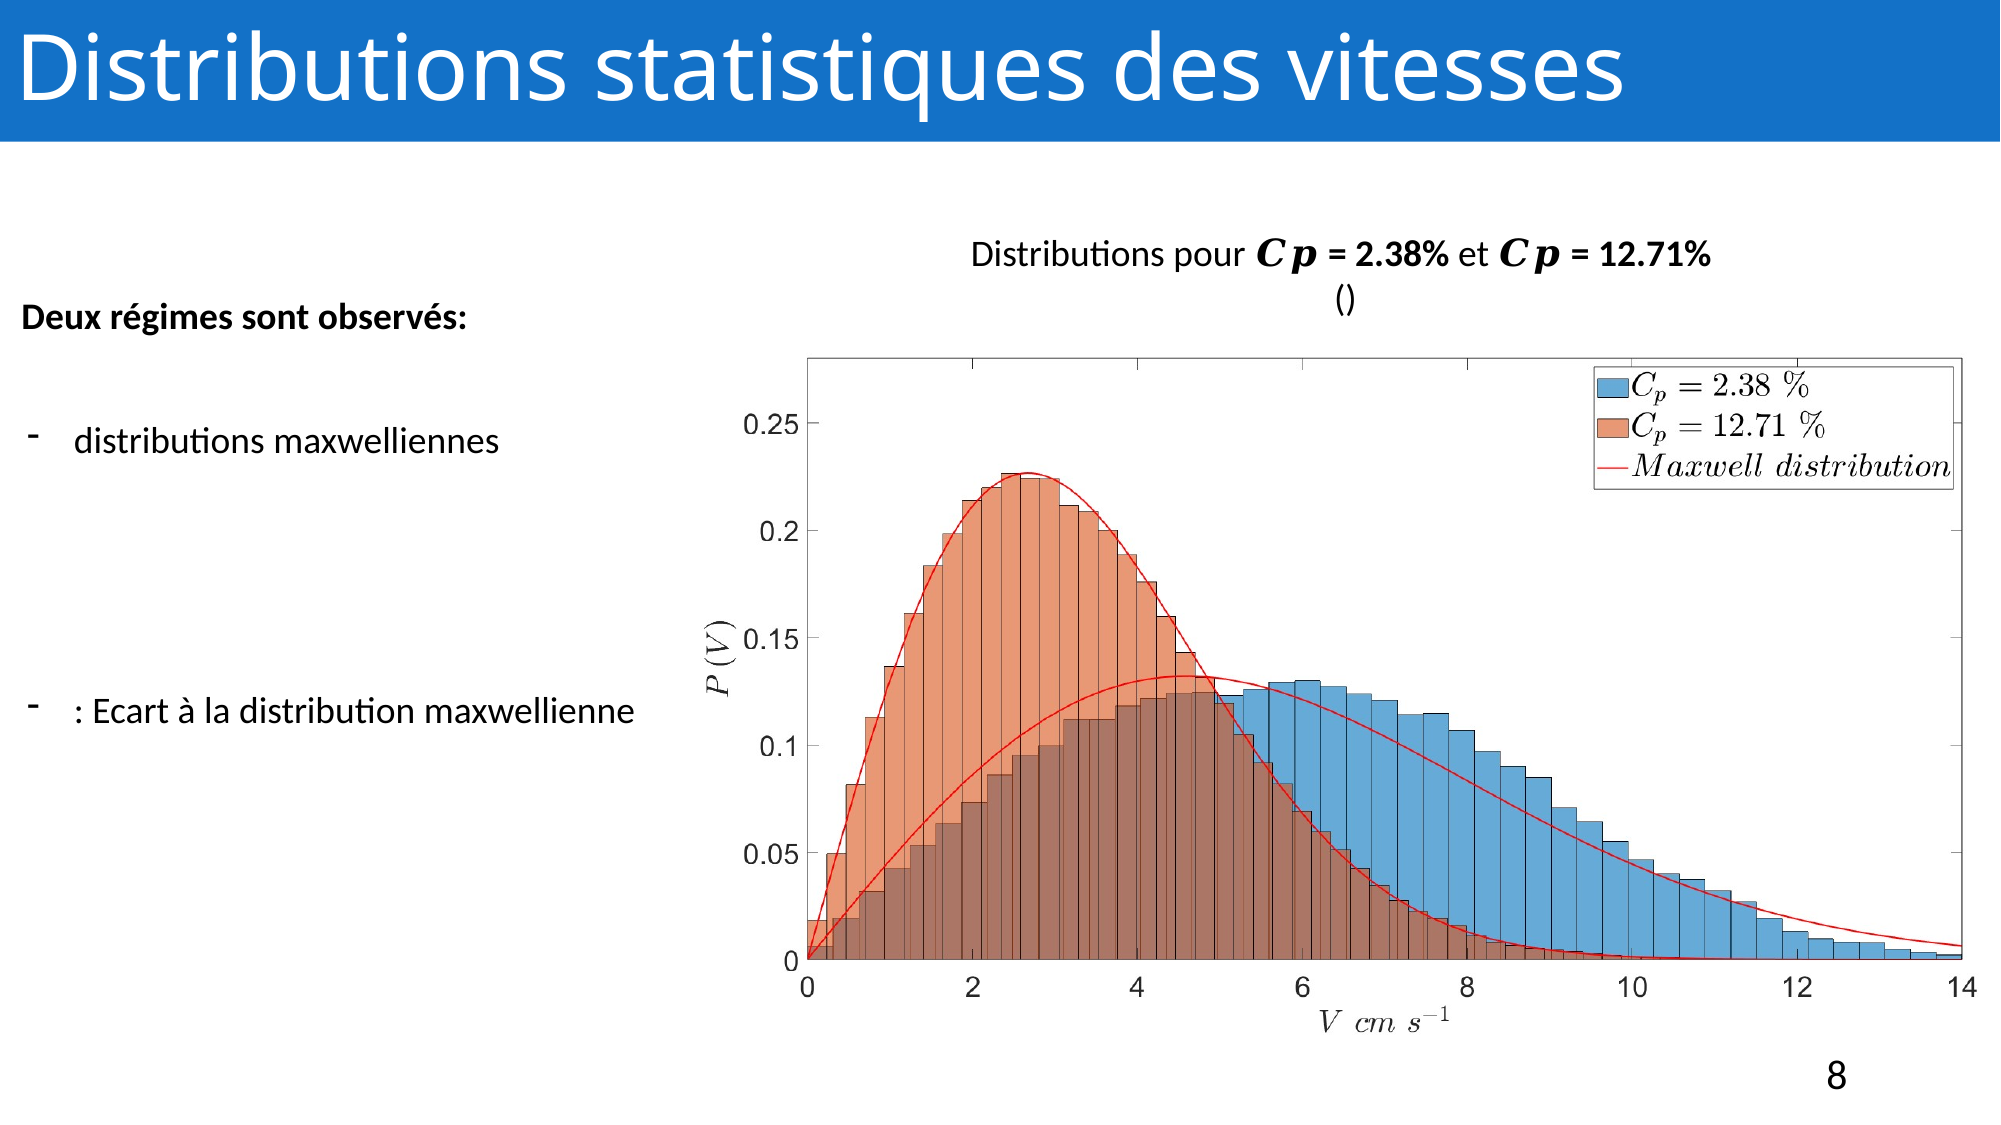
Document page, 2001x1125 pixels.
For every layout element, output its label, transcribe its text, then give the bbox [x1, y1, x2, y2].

picture [689, 333, 2000, 1043]
text_box Deux régimes sont observés: [6, 239, 677, 345]
slide_number 8 [1412, 1043, 1863, 1103]
title Distributions statistiques des vitesses [0, 0, 2000, 142]
